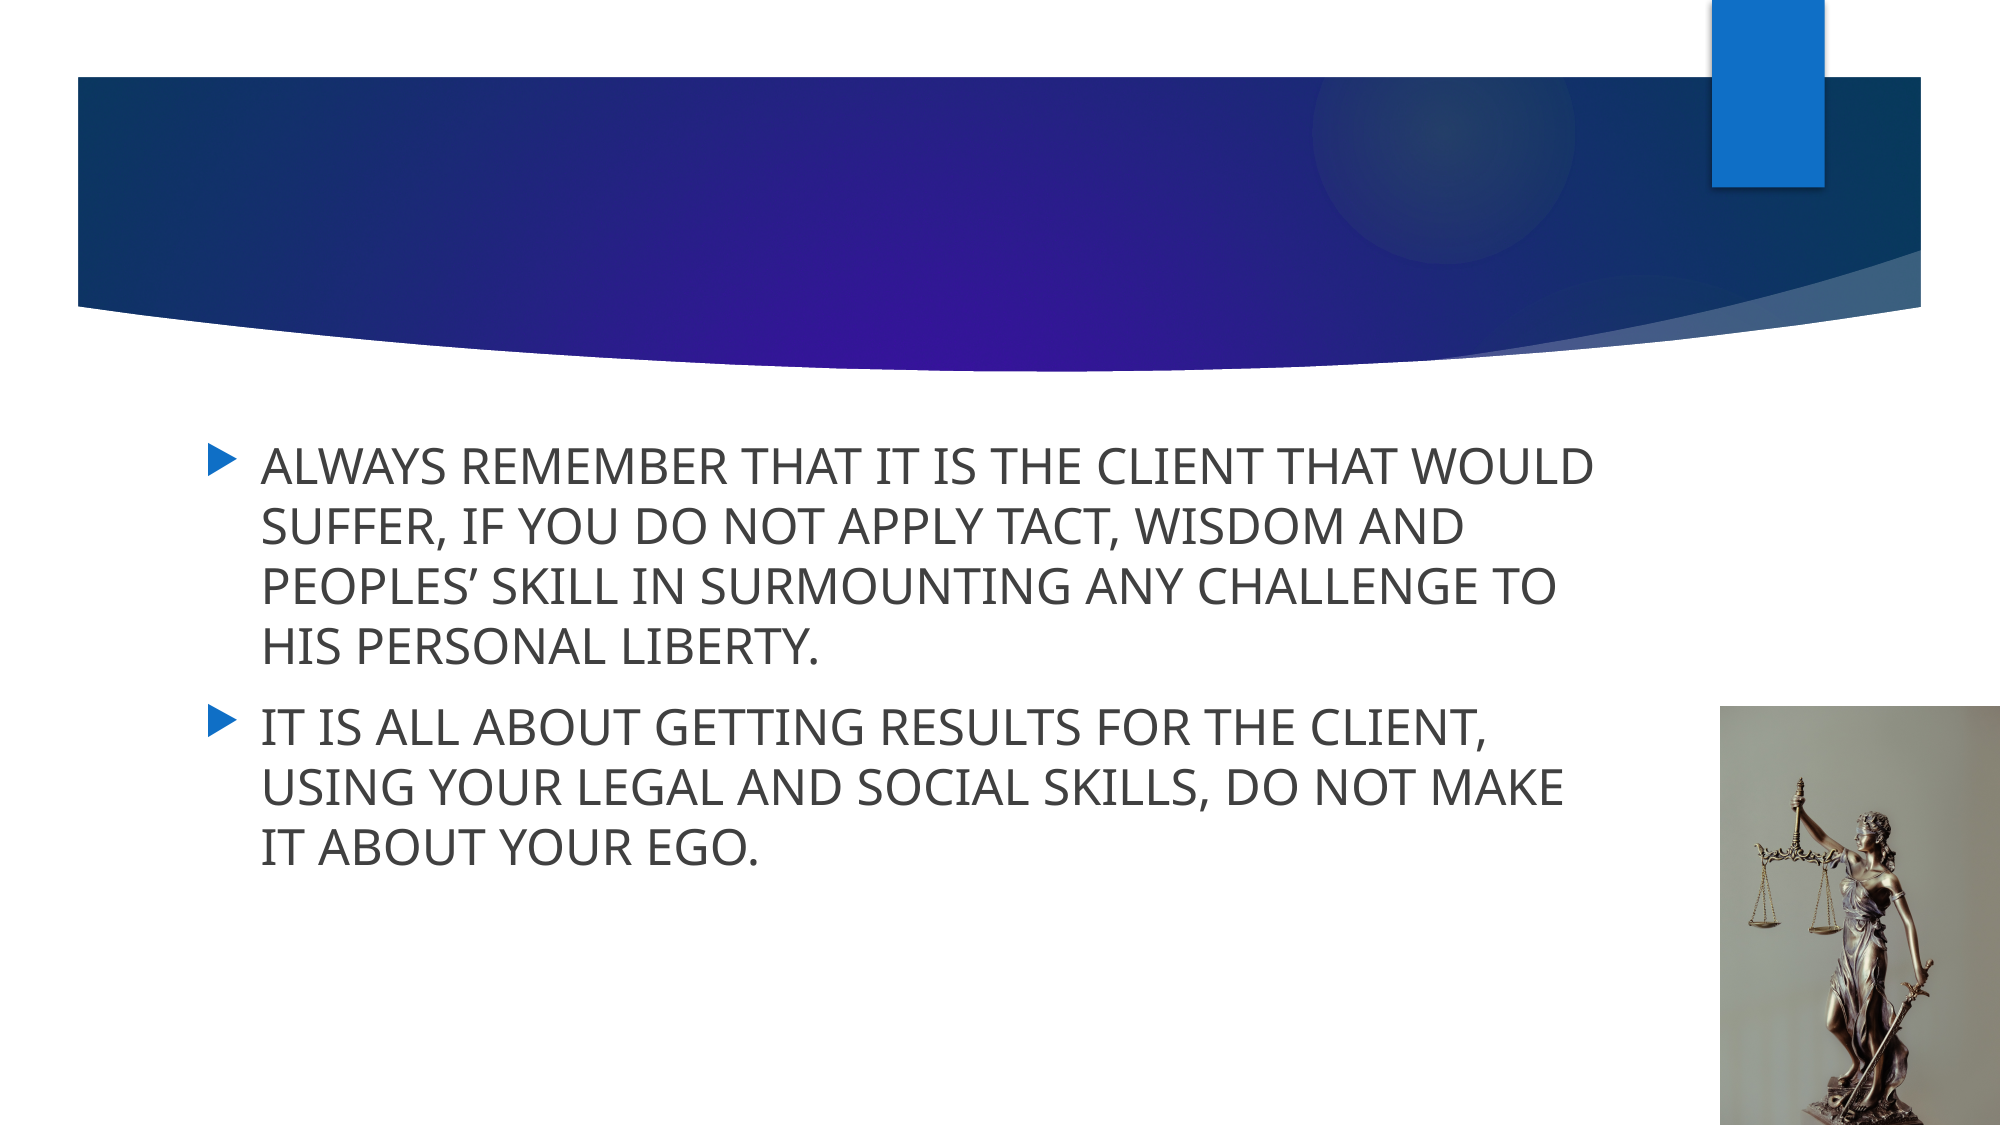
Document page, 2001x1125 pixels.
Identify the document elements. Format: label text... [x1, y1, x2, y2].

picture [1720, 705, 2000, 1125]
list ALWAYS REMEMBER THAT IT IS THE CLIENT THAT WOULD SUFFER, IF YOU DO NOT APPLY TACT, WISDOM AND PEOPLES’ SKILL IN SURMOUNTING ANY CHALLENGE TO HIS PERSONAL LIBERTY. IT IS ALL ABOUT GETTING RESULTS FOR THE CLIENT, USING YOUR LEGAL AND SOCIAL SKILLS, DO NOT MAKE IT ABOUT YOUR EGO. [189, 427, 1638, 988]
